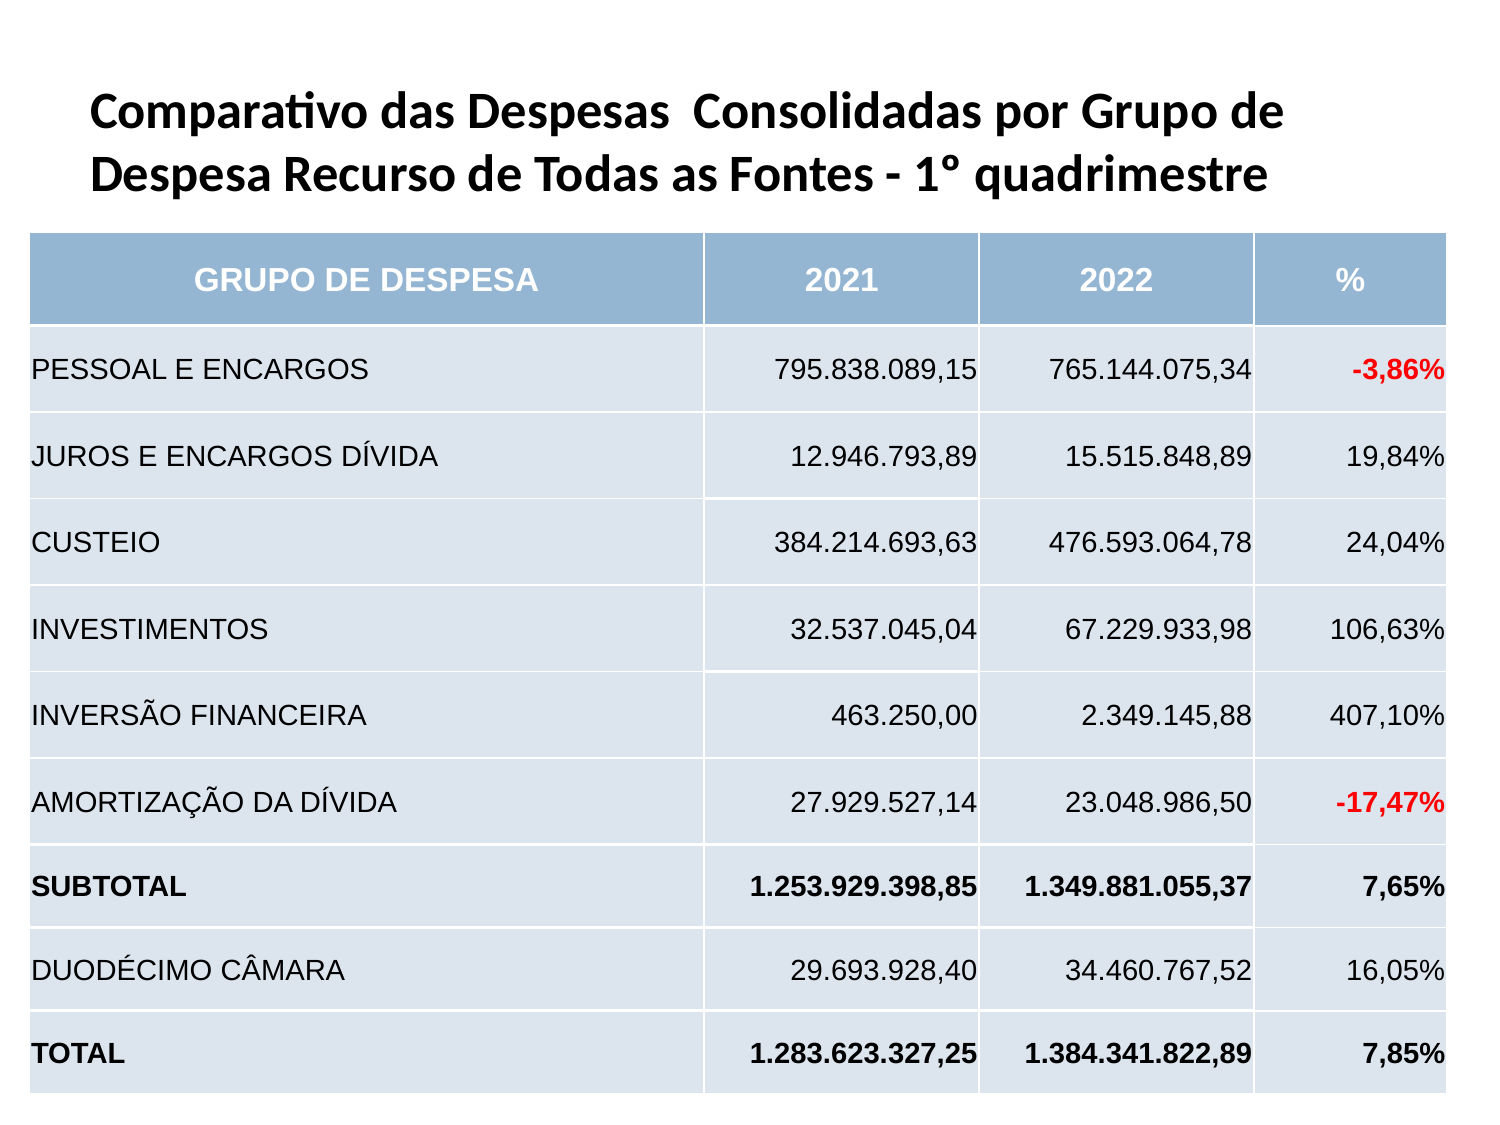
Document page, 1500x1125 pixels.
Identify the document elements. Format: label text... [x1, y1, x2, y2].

table_cell AMORTIZAÇÃO DA DÍVIDA [30, 759, 703, 843]
table_header 2022 [980, 233, 1253, 324]
table_cell 765.144.075,34 [980, 327, 1253, 411]
table_cell 2.349.145,88 [980, 672, 1253, 757]
table_cell 1.349.881.055,37 [980, 846, 1253, 926]
table_cell 384.214.693,63 [705, 500, 978, 584]
table_header % [1255, 233, 1446, 325]
table_cell 16,05% [1255, 928, 1446, 1010]
table_cell 24,04% [1255, 499, 1446, 584]
table_cell 463.250,00 [705, 673, 978, 757]
table_cell 34.460.767,52 [980, 929, 1253, 1009]
table_cell 106,63% [1255, 586, 1446, 671]
table_cell 795.838.089,15 [705, 327, 978, 411]
table_cell 476.593.064,78 [980, 499, 1253, 584]
table_cell 19,84% [1255, 413, 1446, 498]
table_cell CUSTEIO [30, 499, 703, 584]
table_header GRUPO DE DESPESA [30, 233, 703, 324]
table_header 2021 [705, 233, 978, 324]
table_cell INVESTIMENTOS [30, 586, 703, 671]
table_cell DUODÉCIMO CÂMARA [30, 929, 703, 1009]
table_cell 29.693.928,40 [705, 929, 978, 1009]
table_cell 7,65% [1255, 845, 1446, 927]
table_cell 407,10% [1255, 672, 1446, 757]
table_cell 7,85% [1255, 1012, 1446, 1093]
table_cell -3,86% [1255, 327, 1446, 411]
table_cell 12.946.793,89 [705, 413, 978, 497]
table_cell INVERSÃO FINANCEIRA [30, 672, 703, 757]
table_cell 27.929.527,14 [705, 759, 978, 843]
table_cell 1.384.341.822,89 [980, 1012, 1253, 1093]
table_cell 32.537.045,04 [705, 586, 978, 670]
table_cell PESSOAL E ENCARGOS [30, 327, 703, 411]
table_cell 1.283.623.327,25 [705, 1012, 978, 1093]
table_cell 15.515.848,89 [980, 413, 1253, 498]
table_cell 23.048.986,50 [980, 759, 1253, 843]
table_cell 1.253.929.398,85 [705, 846, 978, 926]
table_cell 67.229.933,98 [980, 586, 1253, 671]
table_cell -17,47% [1255, 759, 1446, 844]
table_cell JUROS E ENCARGOS DÍVIDA [30, 413, 703, 498]
table_cell TOTAL [30, 1012, 703, 1093]
table_cell SUBTOTAL [30, 846, 703, 926]
title Comparativo das Despesas Consolidadas por Grupo de Despesa Recurso de Todas as Fontes - 1º quadrimestre [75, 45, 1425, 232]
